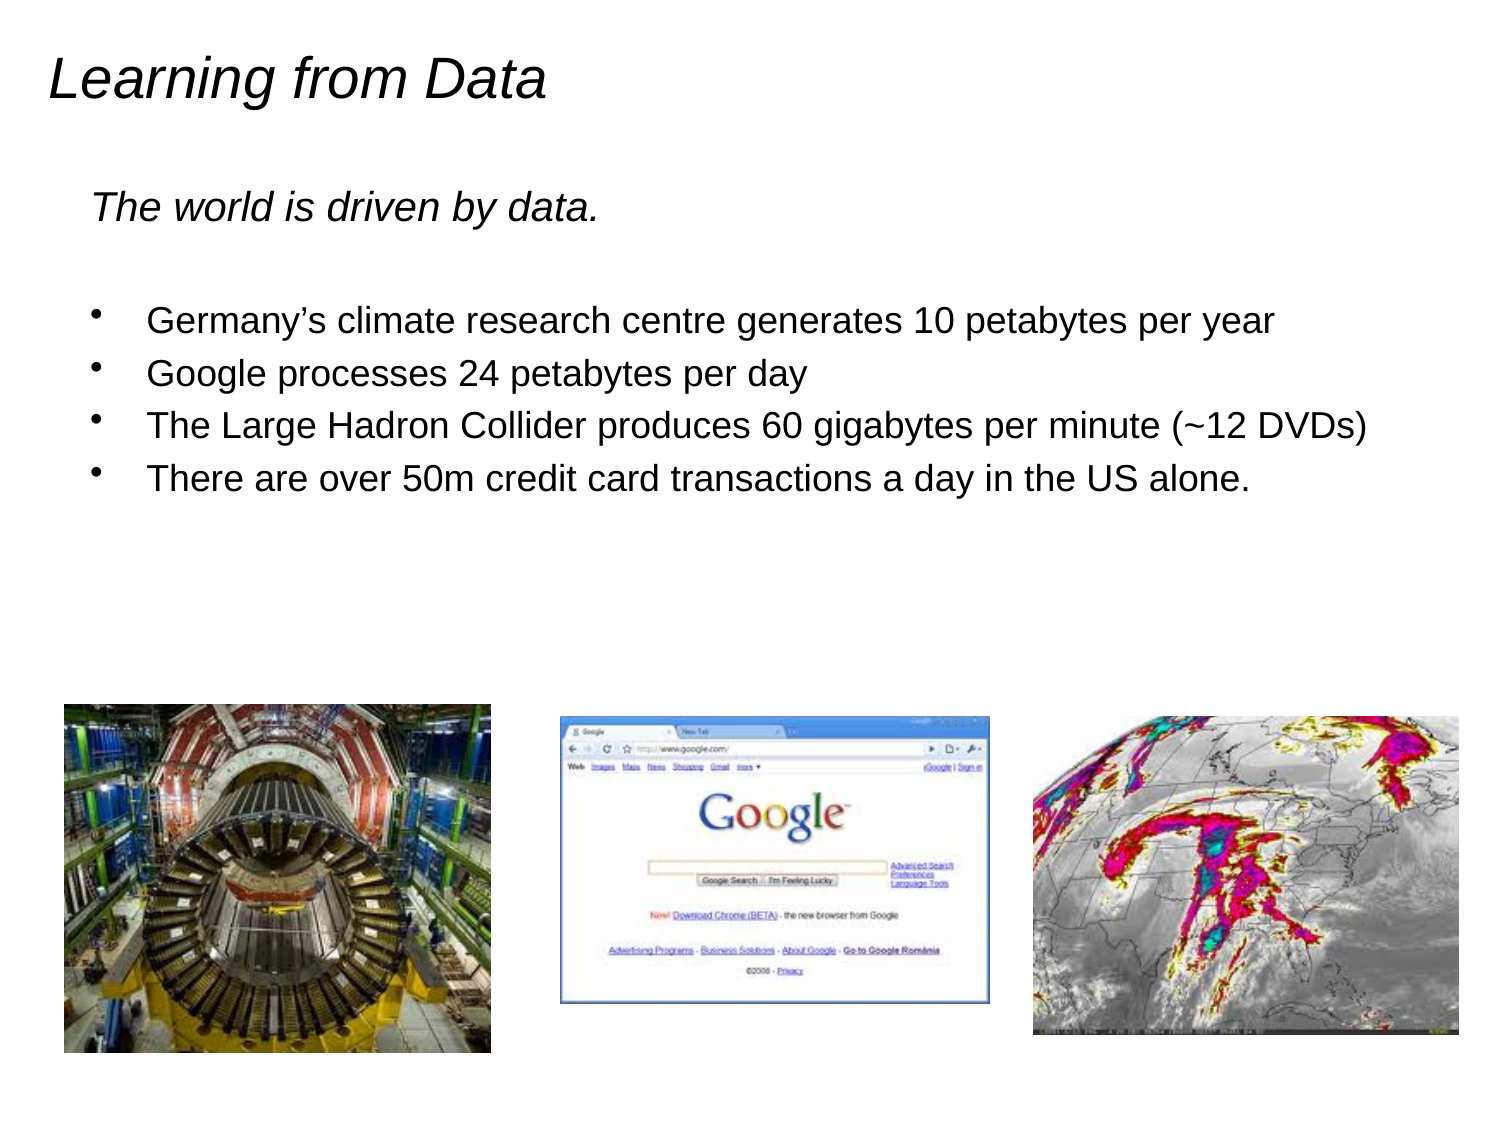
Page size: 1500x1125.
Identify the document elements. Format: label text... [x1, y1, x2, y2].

list The world is driven by data. Germany’s climate research centre generates 10 petabytes per year Google processes 24 petabytes per day The Large Hadron Collider produces 60 gigabytes per minute (~12 DVDs) There are over 50m credit card transactions a day in the US alone. [75, 172, 1471, 634]
picture [1033, 715, 1460, 1035]
picture [64, 703, 491, 1053]
picture [560, 715, 990, 1004]
text_box Learning from Data [33, 12, 1462, 138]
